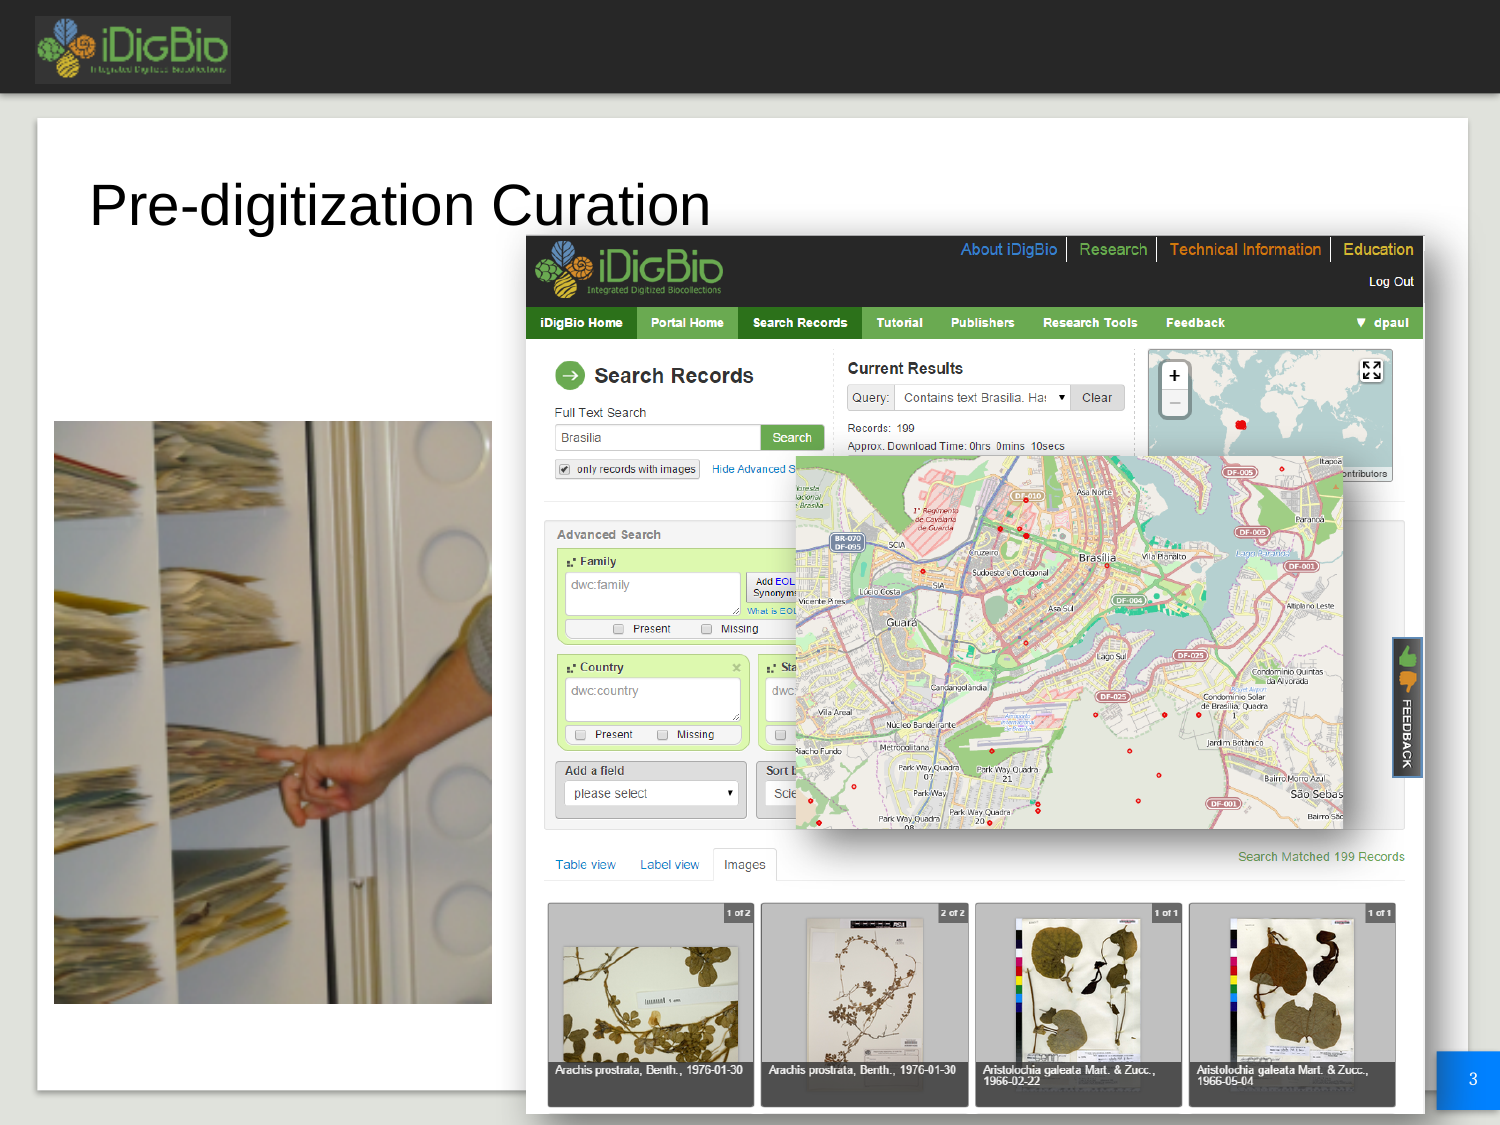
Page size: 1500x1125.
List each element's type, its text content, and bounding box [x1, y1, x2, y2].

title Pre-digitization Curation [75, 159, 1425, 254]
picture [525, 234, 1426, 1115]
picture [54, 421, 493, 1004]
picture [35, 16, 231, 84]
